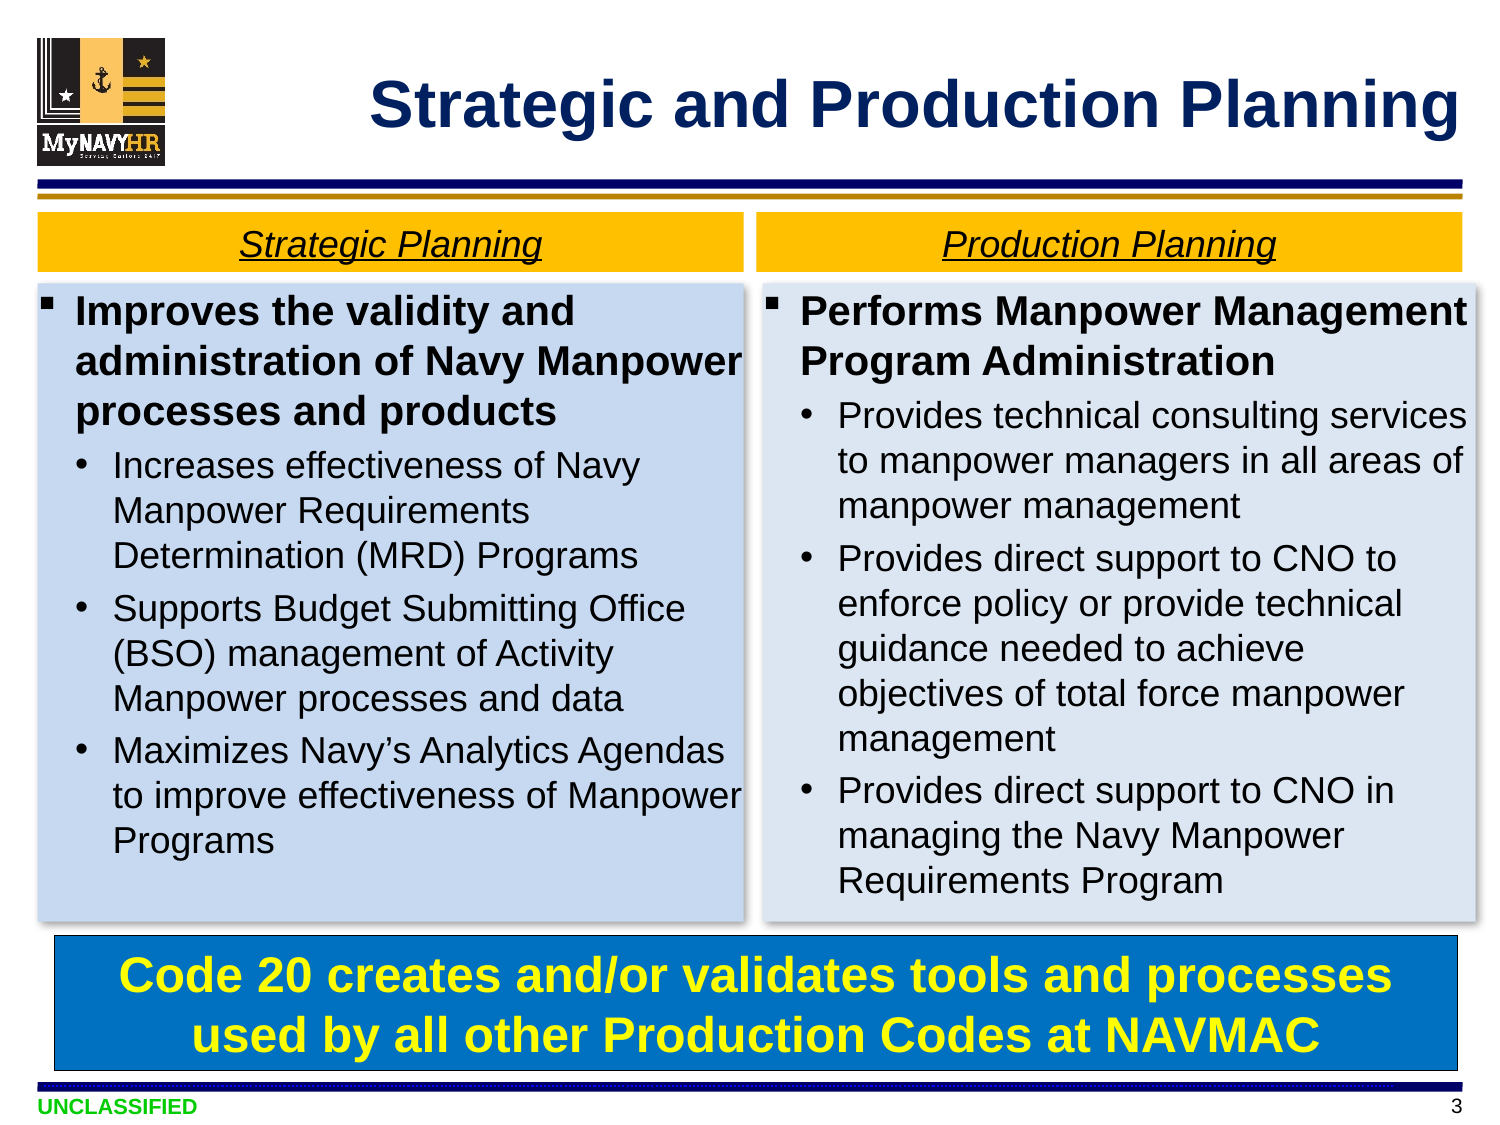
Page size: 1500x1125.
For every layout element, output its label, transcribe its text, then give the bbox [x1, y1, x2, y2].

text_box Production Planning [756, 212, 1463, 272]
text_box Code 20 creates and/or validates tools and processes used by all other Production Codes at NAVMAC [54, 935, 1458, 1071]
text_box Performs Manpower Management Program Administration Provides technical consulting services to manpower managers in all areas of manpower management Provides direct support to CNO to enforce policy or provide technical guidance needed to achieve objectives of total force manpower management Provides direct support to CNO in managing the Navy Manpower Requirements Program [762, 283, 1476, 922]
title Strategic and Production Planning [75, 37, 1463, 165]
list Improves the validity and administration of Navy Manpower processes and products Increases effectiveness of Navy Manpower Requirements Determination (MRD) Programs Supports Budget Submitting Office (BSO) management of Activity Manpower processes and data Maximizes Navy’s Analytics Agendas to improve effectiveness of Manpower Programs [37, 283, 744, 922]
text_box Strategic Planning [37, 212, 744, 272]
picture [37, 38, 165, 166]
slide_number 3 [1374, 1085, 1463, 1125]
